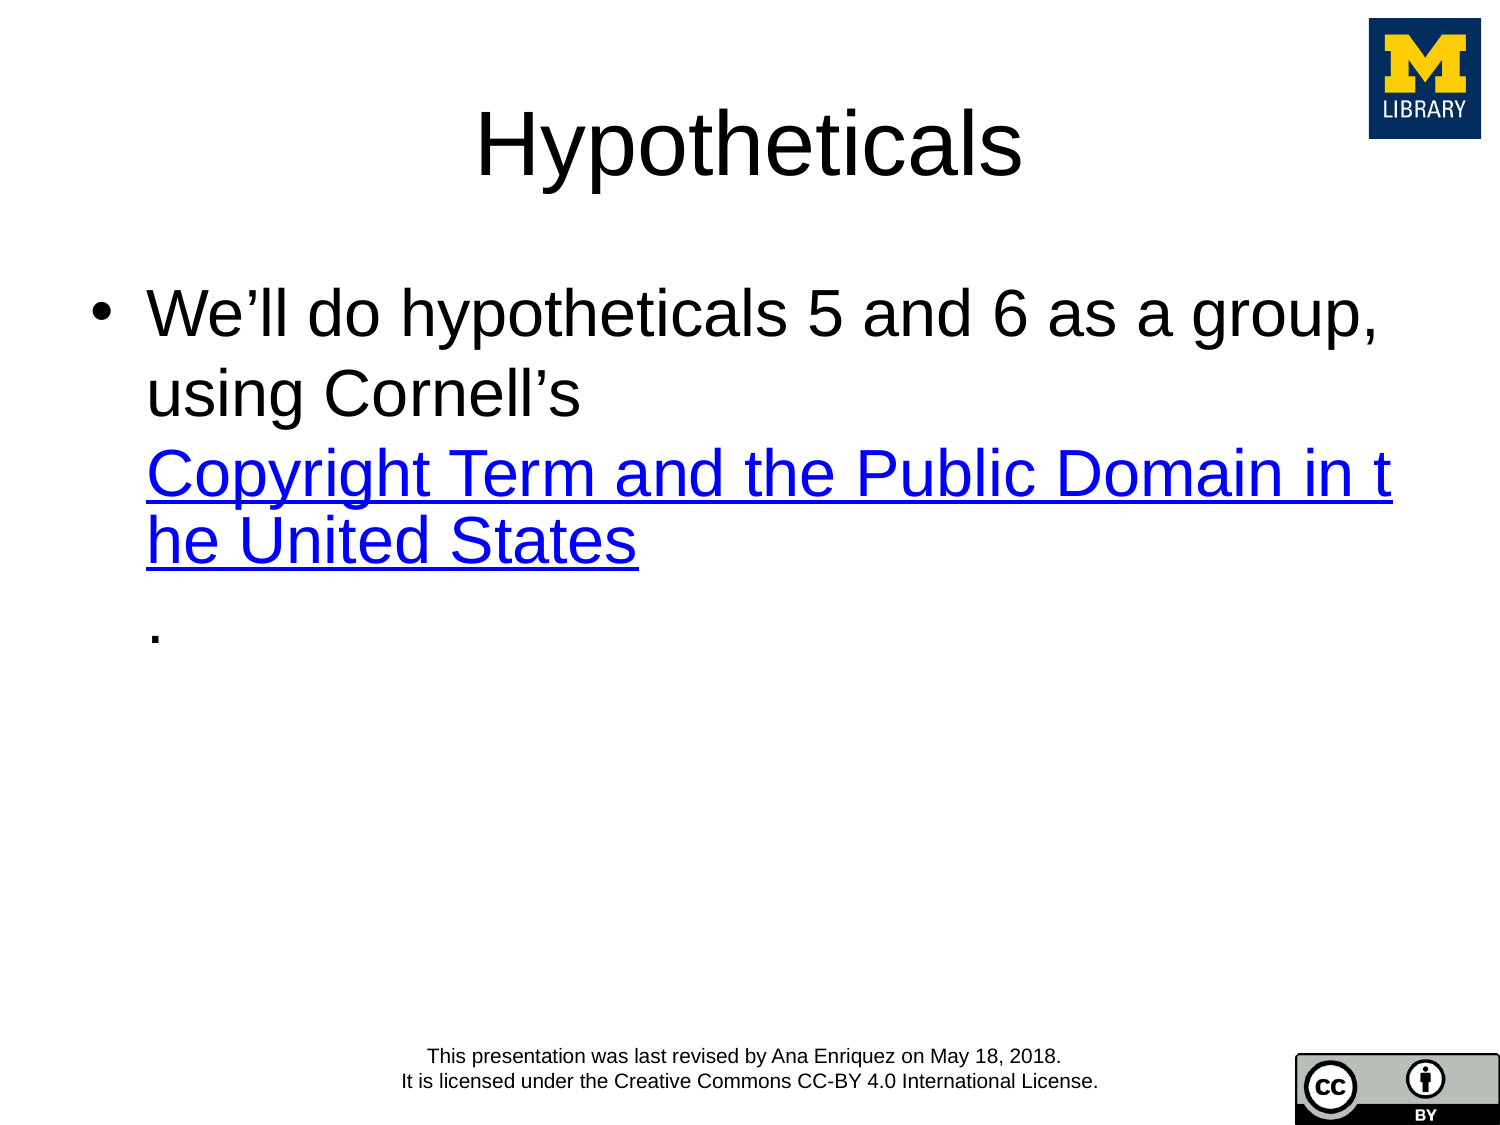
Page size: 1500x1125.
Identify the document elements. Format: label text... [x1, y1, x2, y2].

footer This presentation was last revised by Ana Enriquez on May 18, 2018. It is licensed under the Creative Commons CC-BY 4.0 International License. [75, 1034, 1425, 1095]
picture [1295, 1053, 1500, 1125]
list We’ll do hypotheticals 5 and 6 as a group, using Cornell’s Copyright Term and the Public Domain in the United States. [75, 262, 1425, 1005]
title Hypotheticals [75, 45, 1425, 233]
